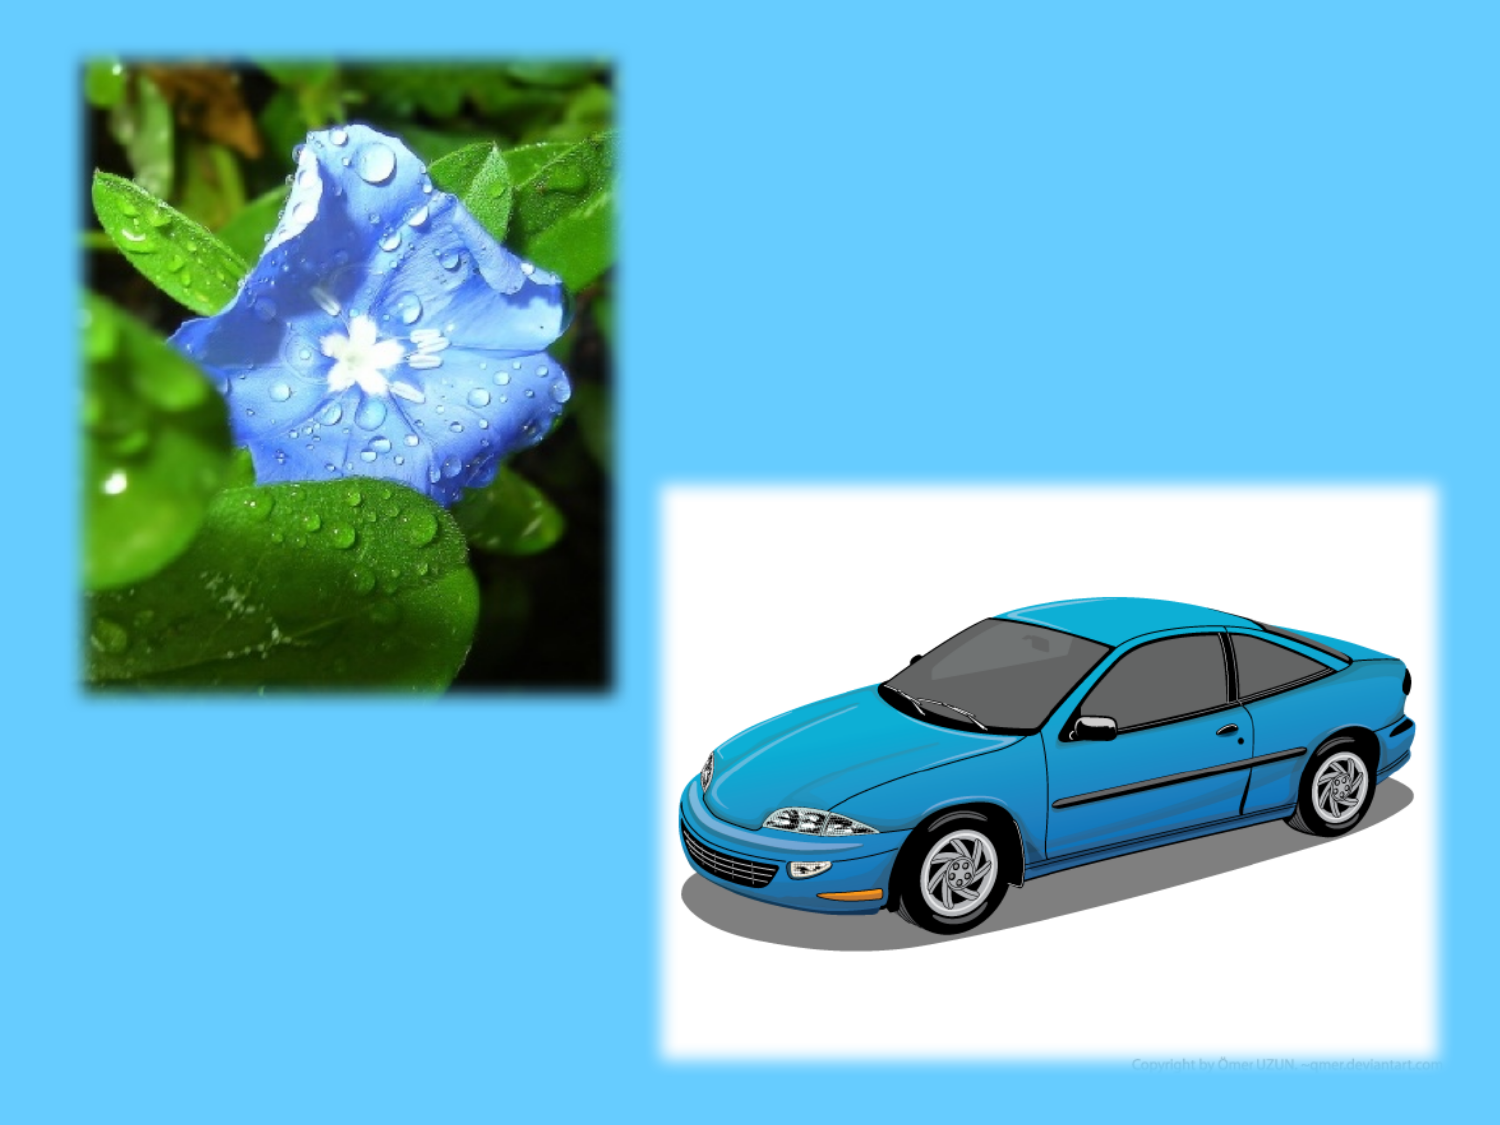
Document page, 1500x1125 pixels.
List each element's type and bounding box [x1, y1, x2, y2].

picture [64, 42, 633, 714]
picture [643, 467, 1456, 1078]
